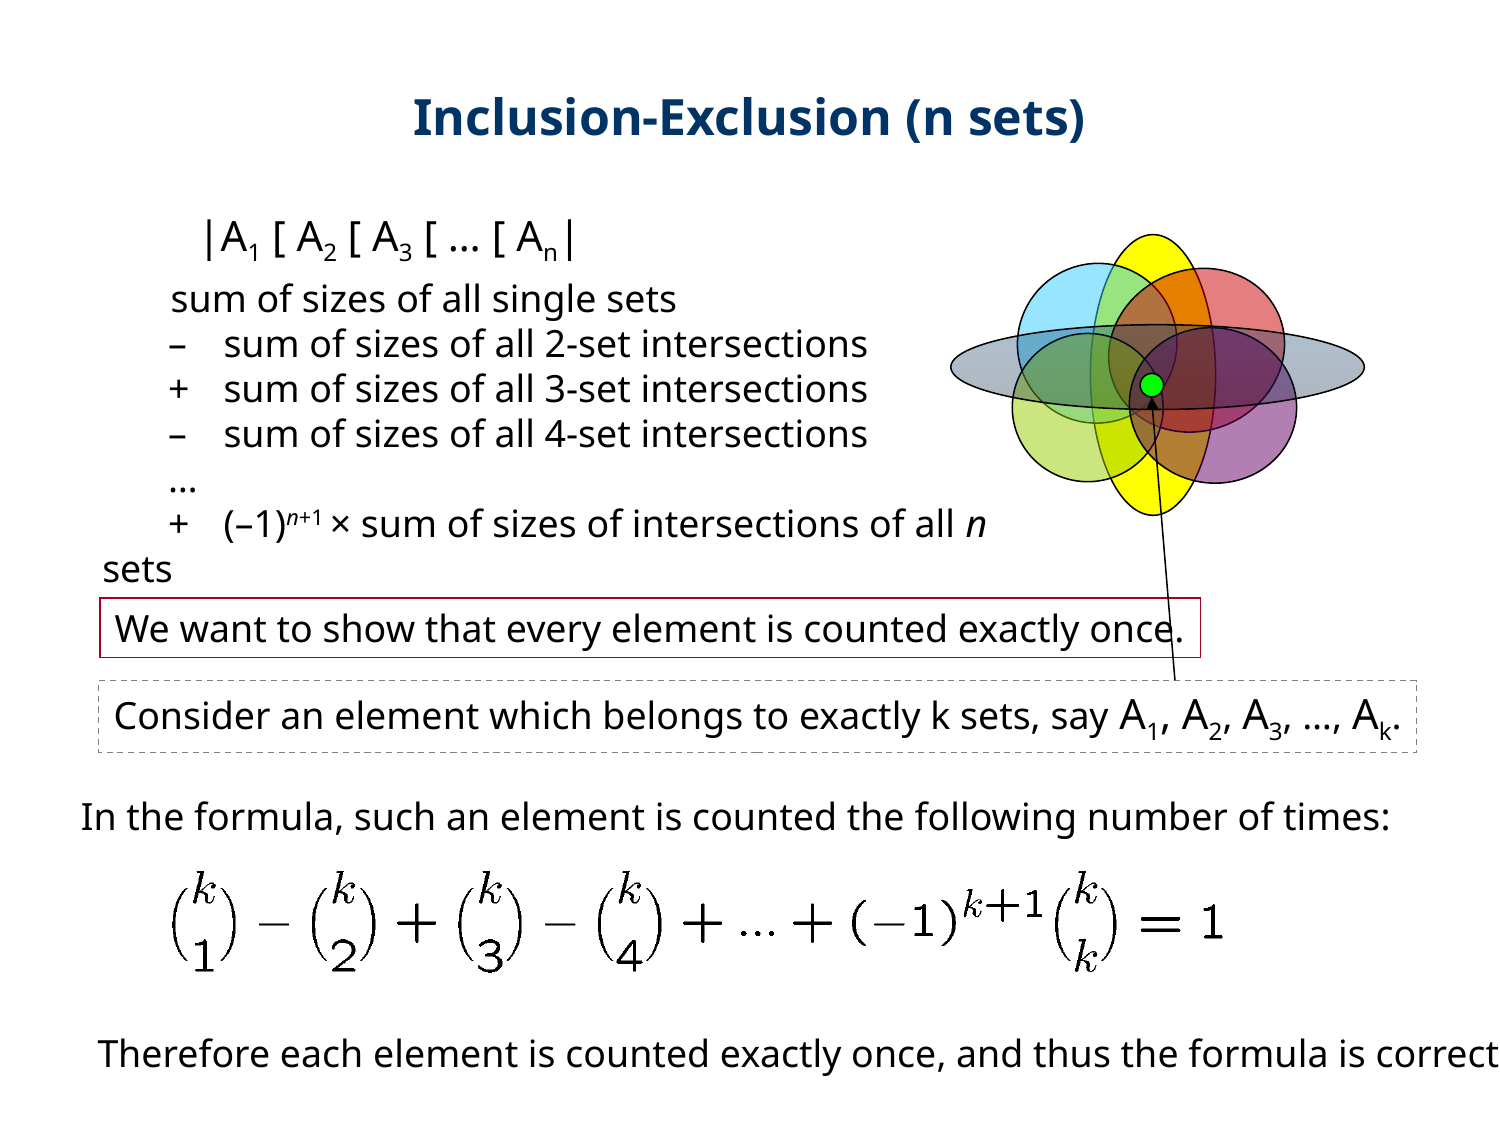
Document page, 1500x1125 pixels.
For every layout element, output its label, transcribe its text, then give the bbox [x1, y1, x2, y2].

text_box We want to show that every element is counted exactly once. [99, 597, 1172, 658]
text_box Consider an element which belongs to exactly k sets, say A1, A2, A3, …, Ak. [98, 680, 1417, 753]
text_box |A1 [ A2 [ A3 [ … [ An| [183, 202, 596, 274]
picture [1139, 904, 1224, 939]
text_box Therefore each element is counted exactly once, and thus the formula is correct [82, 1023, 1500, 1083]
picture [170, 869, 1117, 975]
text_box We want to show that every element is counted exactly once. [1169, 597, 1201, 658]
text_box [950, 234, 1365, 516]
text_box sum of sizes of all single sets – sum of sizes of all 2-set intersections + sum of sizes of all 3-set intersections – sum of sizes of all 4-set intersections … + (–1)n+1 × sum of sizes of intersections of all n sets [87, 267, 1010, 597]
text_box In the formula, such an element is counted the following number of times: [66, 785, 1407, 846]
text_box Inclusion-Exclusion (n sets) [398, 78, 1101, 153]
